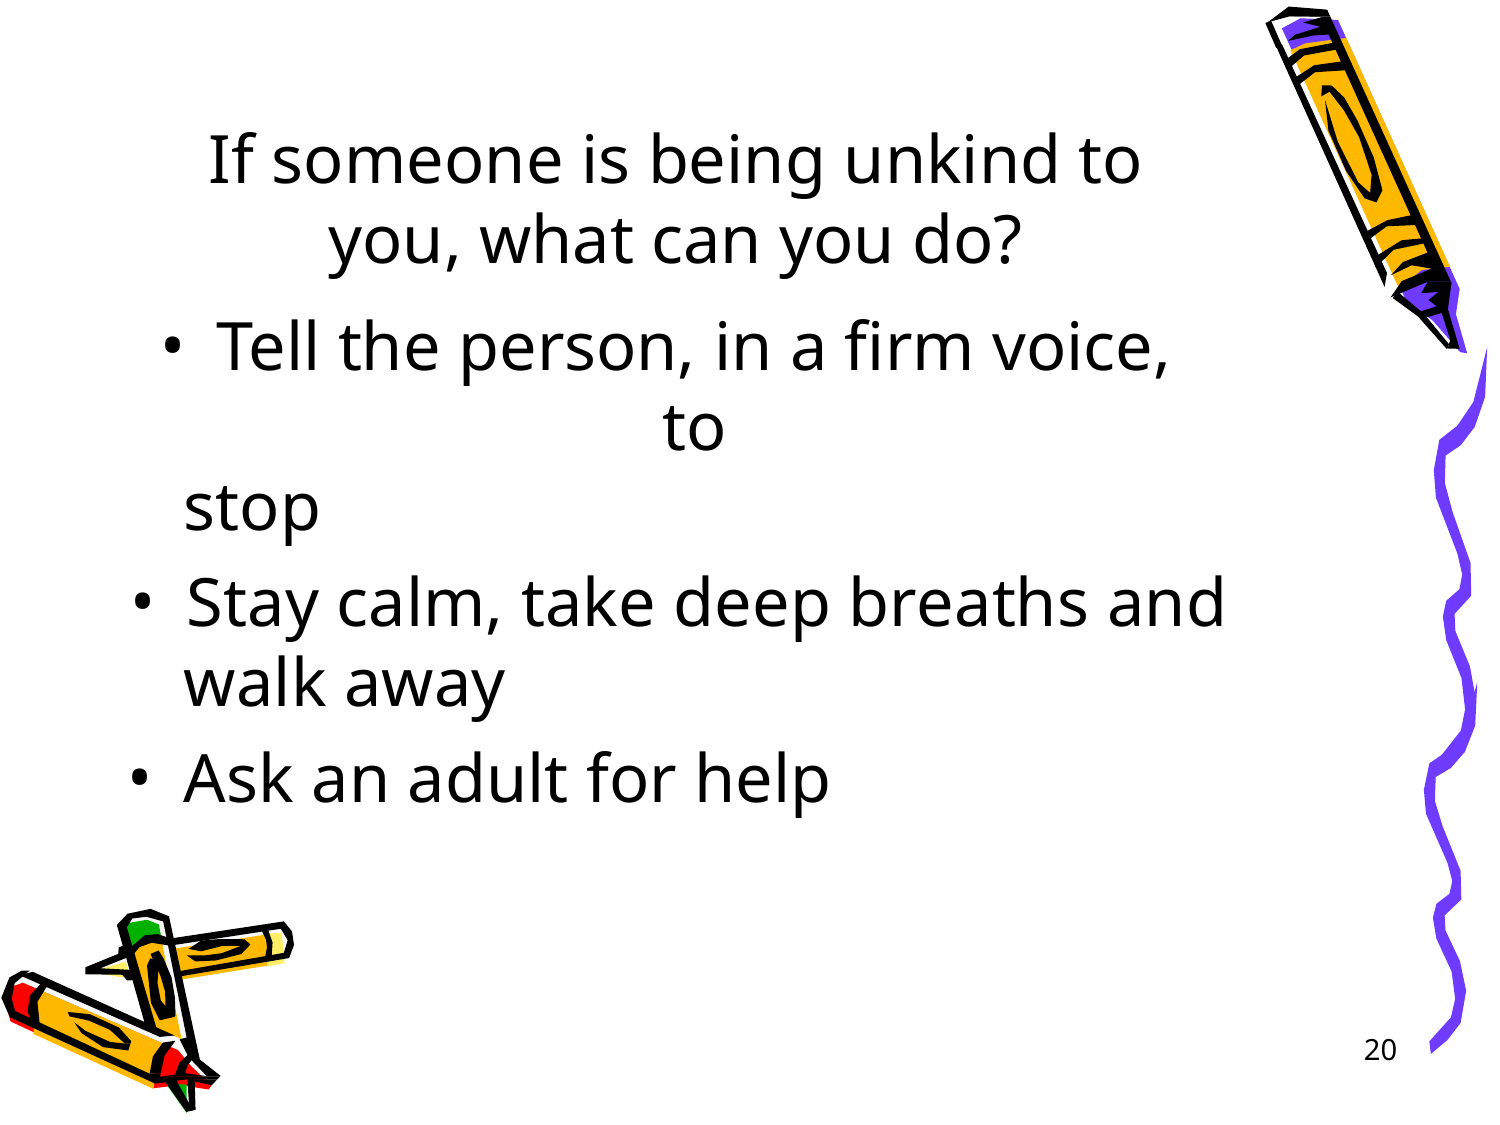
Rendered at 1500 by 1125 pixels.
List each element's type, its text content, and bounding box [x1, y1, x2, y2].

text_box If someone is being unkind to you, what can you do? Tell the person, in a firm voice, to stop Stay calm, take deep breaths and walk away Ask an adult for help [125, 116, 1245, 739]
text_box 20 [1361, 1031, 1402, 1069]
